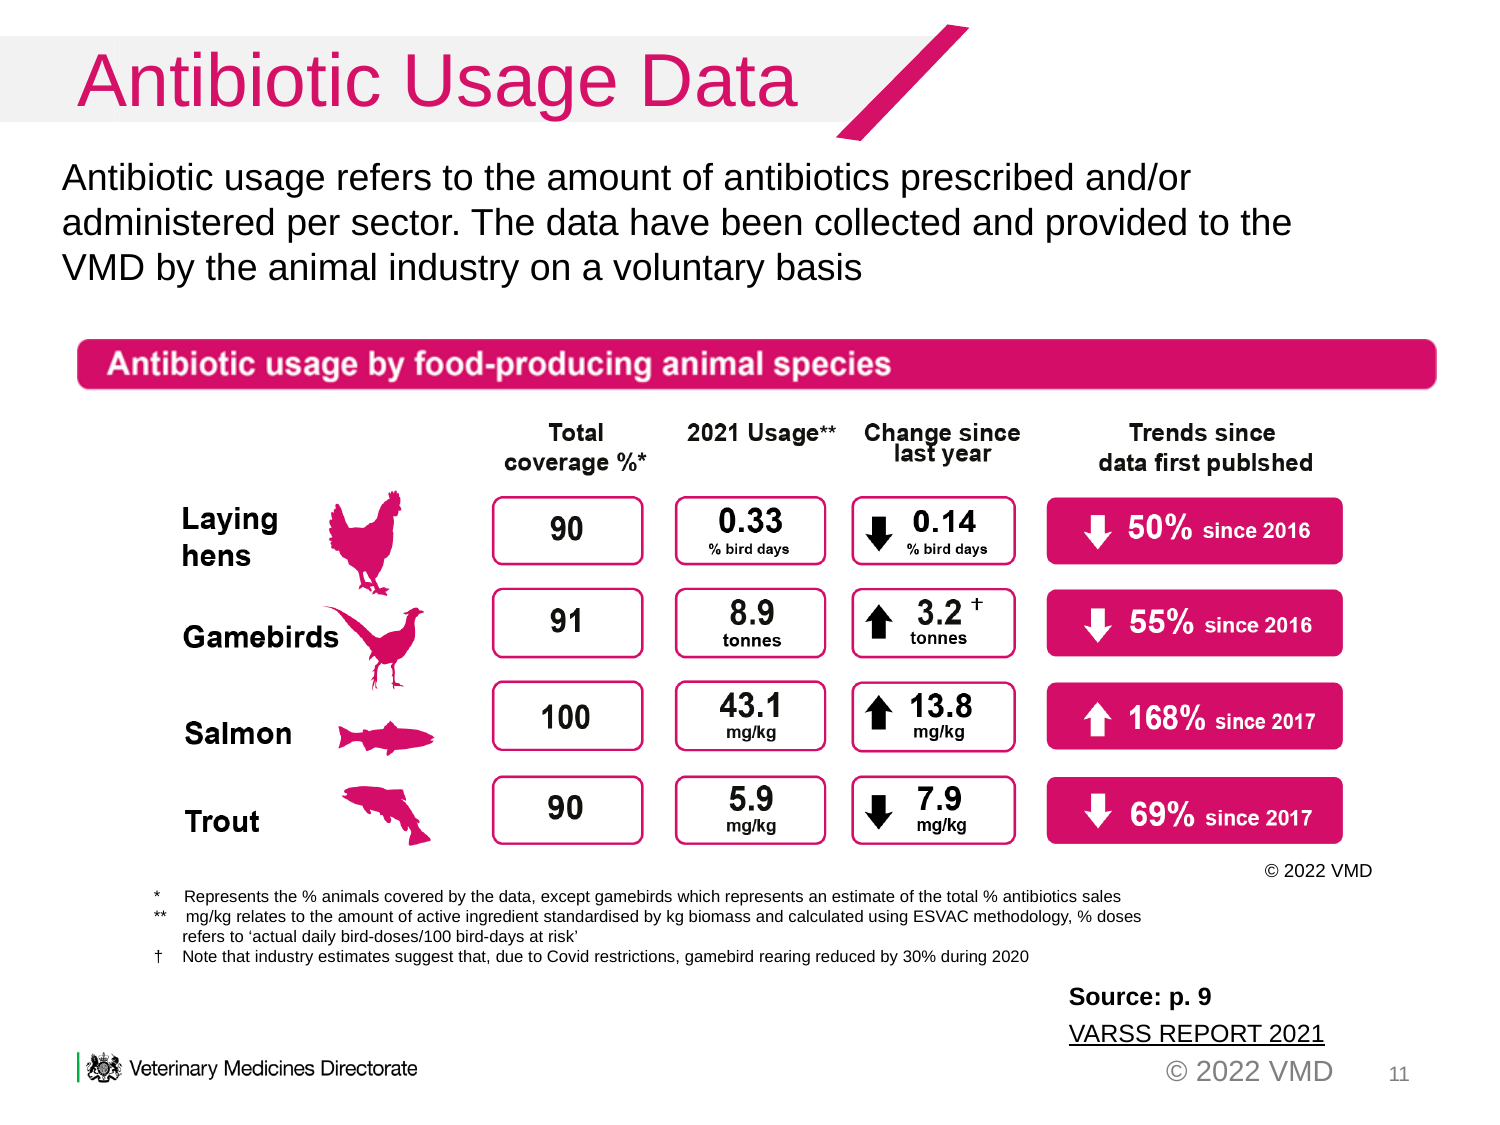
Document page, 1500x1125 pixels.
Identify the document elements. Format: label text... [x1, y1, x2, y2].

text_box VARSS REPORT 2021 [1170, 1010, 1361, 1056]
slide_number 11 [1074, 1042, 1425, 1103]
picture [77, 339, 1437, 396]
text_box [0, 35, 963, 123]
text_box © 2022 VMD [1249, 849, 1390, 890]
text_box [935, 22, 972, 37]
title Antibiotic Usage Data [77, 31, 1424, 149]
picture [77, 1051, 139, 1083]
text_box Source: p. 9 [1170, 973, 1396, 1019]
picture [181, 420, 1343, 846]
text_box [833, 130, 875, 144]
text_box Antibiotic usage refers to the amount of antibiotics prescribed and/or administered per sector. The data have been collected and provided to the VMD by the animal industry on a voluntary basis [47, 145, 1376, 296]
text_box * Represents the % animals covered by the data, except gamebirds which represents an estimate of the total % antibiotics sales ** mg/kg relates to the amount of active ingredient standardised by kg biomass and calculated using ESVAC methodology, % doses refers to ‘actual daily bird-doses/100 bird-days at risk’ † Note that industry estimates suggest that, due to Covid restrictions, gamebird rearing reduced by 30% during 2020 [139, 878, 1170, 1093]
